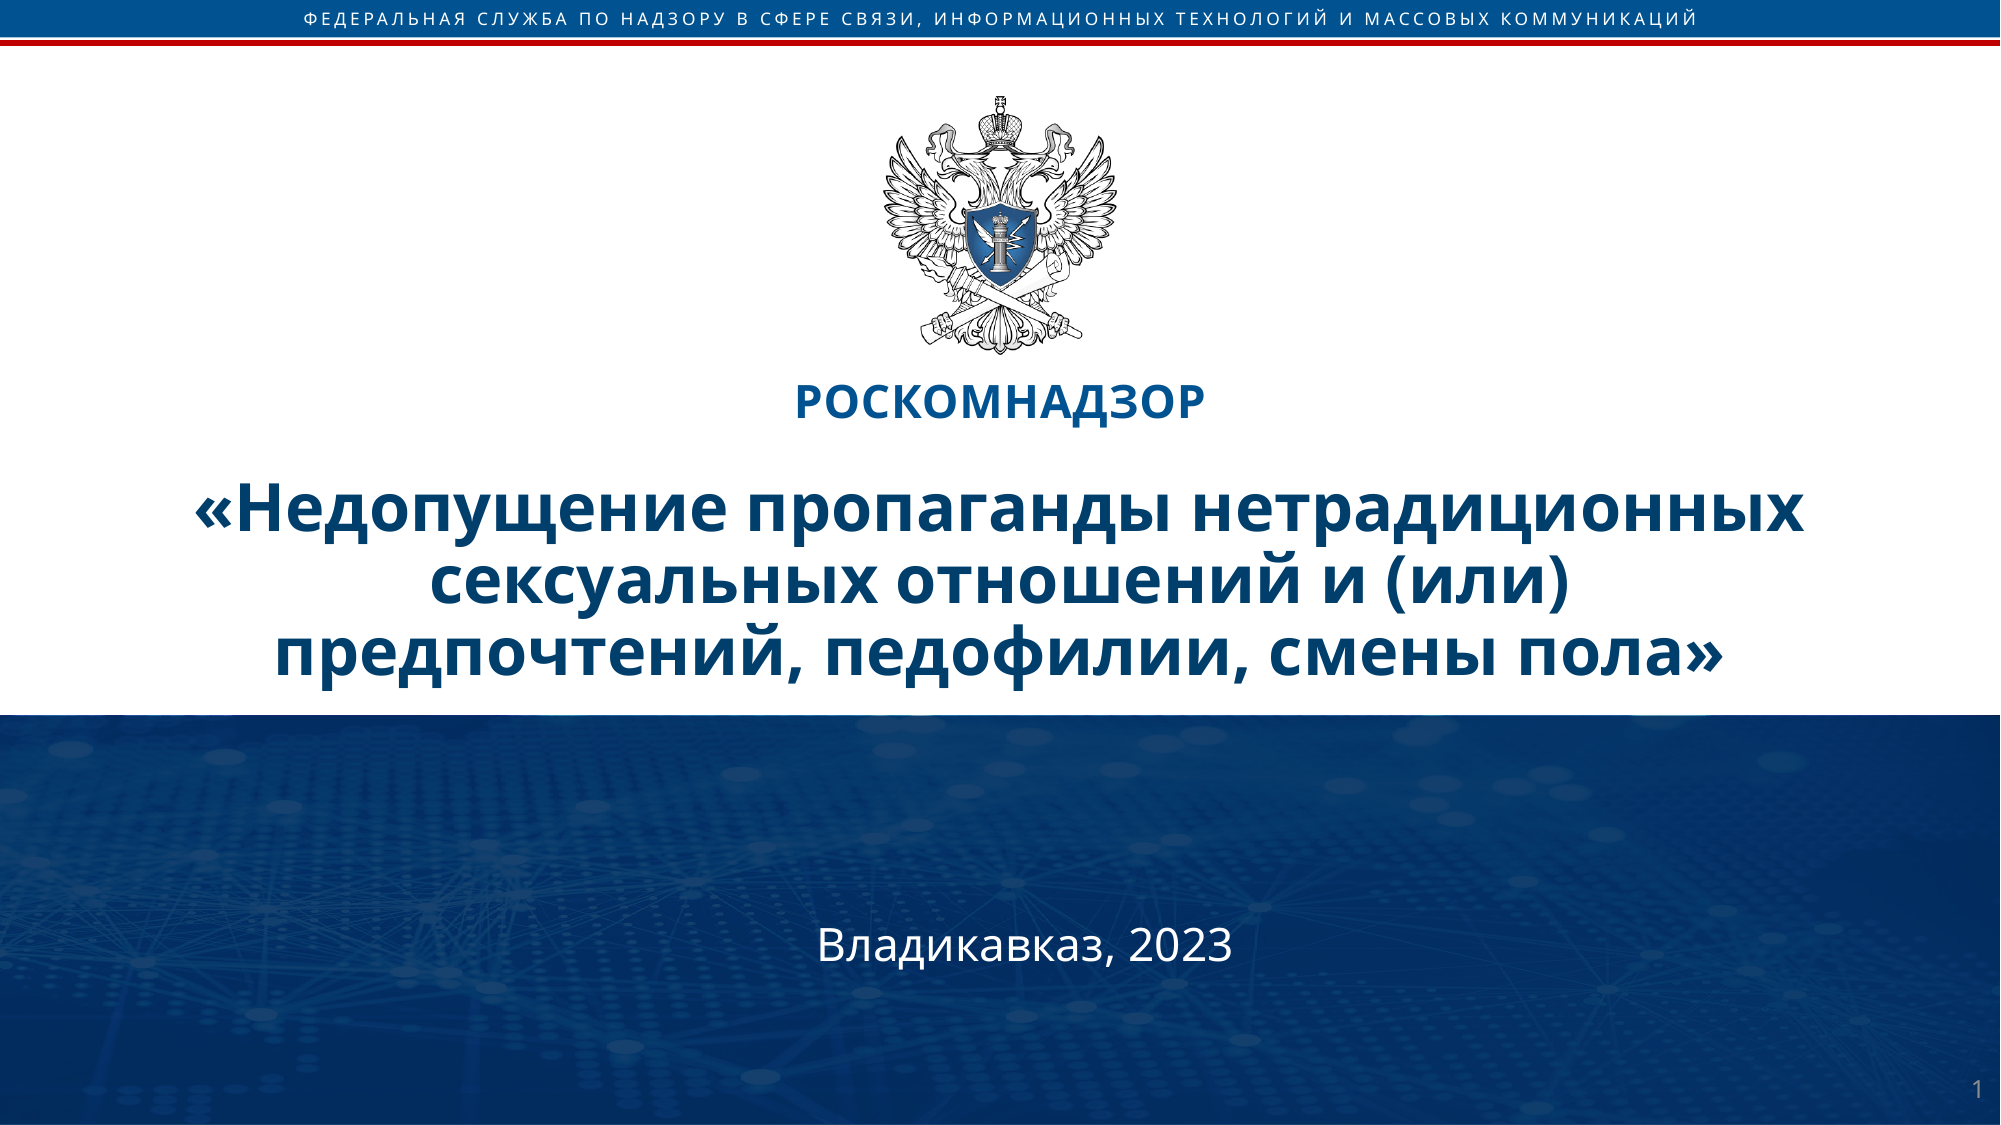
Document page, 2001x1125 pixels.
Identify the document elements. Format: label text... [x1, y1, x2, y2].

title «Недопущение пропаганды нетрадиционных сексуальных отношений и (или) предпочтений, педофилии, смены пола» [150, 462, 1850, 702]
slide_number 1 [1550, 1060, 2000, 1121]
picture [883, 96, 1117, 355]
text_box Владикавказ, 2023 [274, 874, 1775, 979]
